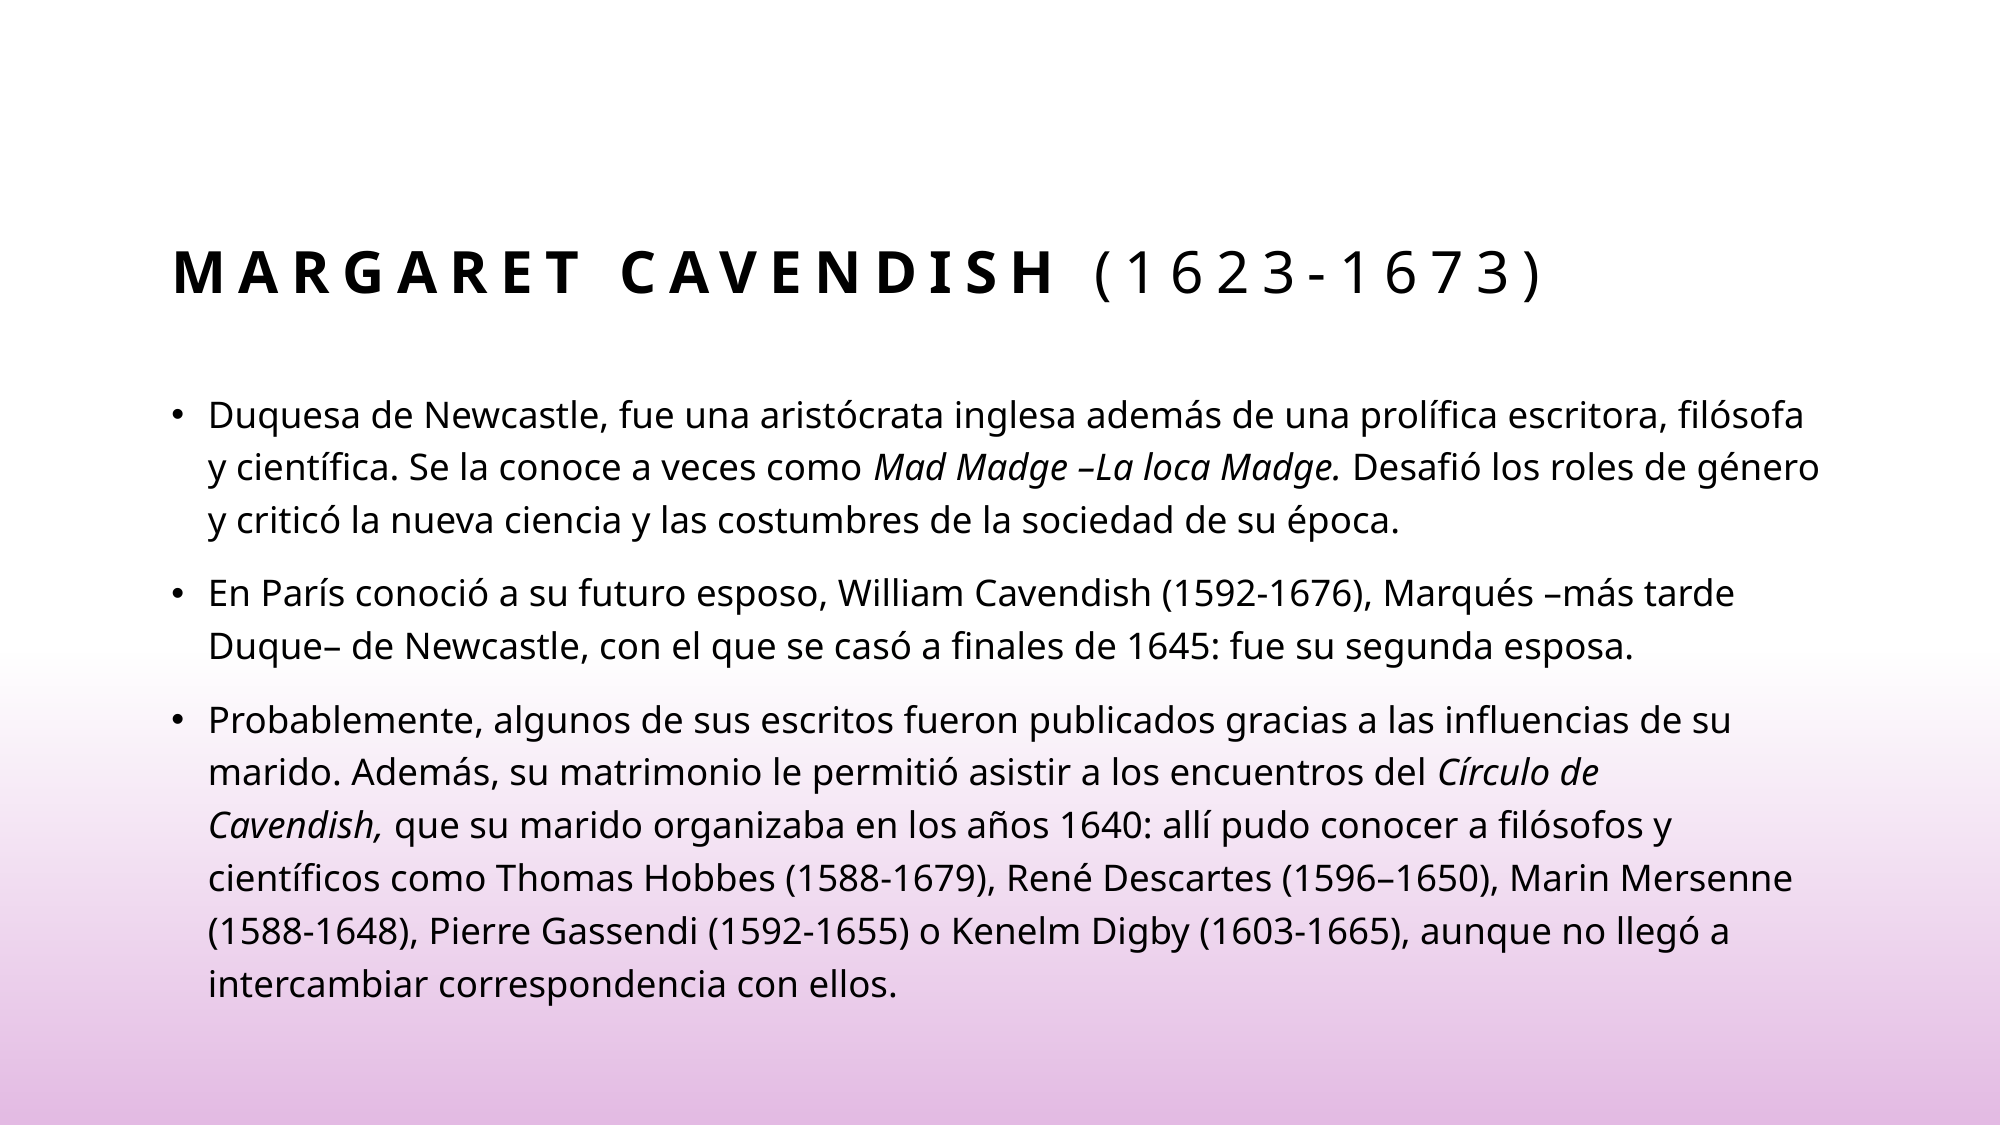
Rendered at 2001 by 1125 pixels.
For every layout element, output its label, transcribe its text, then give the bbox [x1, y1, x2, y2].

list Duquesa de Newcastle, fue una aristócrata inglesa además de una prolífica escritora, filósofa y científica. Se la conoce a veces como Mad Madge –La loca Madge. Desafió los roles de género y criticó la nueva ciencia y las costumbres de la sociedad de su época. En París conoció a su futuro esposo, William Cavendish (1592-1676), Marqués –más tarde Duque– de Newcastle, con el que se casó a finales de 1645: fue su segunda esposa. Probablemente, algunos de sus escritos fueron publicados gracias a las influencias de su marido. Además, su matrimonio le permitió asistir a los encuentros del Círculo de Cavendish, que su marido organizaba en los años 1640: allí pudo conocer a filósofos y científicos como Thomas Hobbes (1588-1679), René Descartes (1596–1650), Marin Mersenne (1588-1648), Pierre Gassendi (1592-1655) o Kenelm Digby (1603-1665), aunque no llegó a intercambiar correspondencia con ellos. [156, 375, 1844, 1014]
title Margaret Cavendish (1623-1673) [156, 124, 1844, 313]
